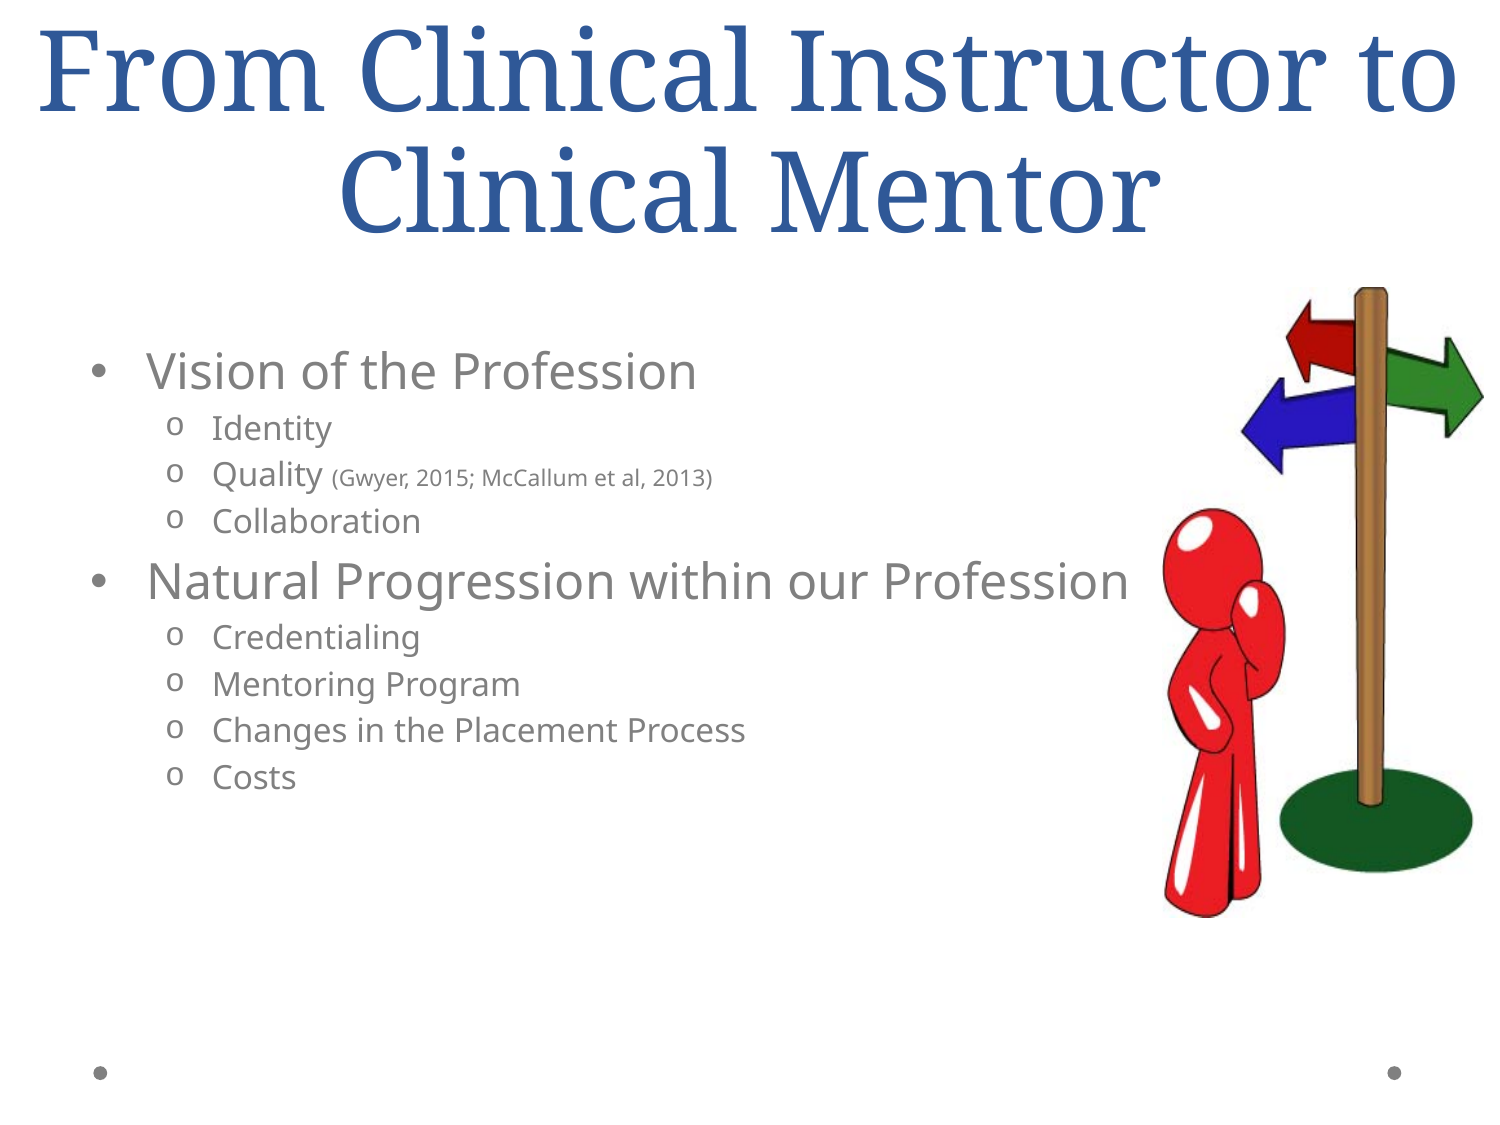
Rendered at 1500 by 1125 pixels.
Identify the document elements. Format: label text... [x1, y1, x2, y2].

title From Clinical Instructor to Clinical Mentor [0, 0, 1500, 263]
picture [1162, 287, 1484, 918]
list Vision of the Profession Identity Quality (Gwyer, 2015; McCallum et al, 2013) Collaboration Natural Progression within our Profession Credentialing Mentoring Program Changes in the Placement Process Costs [75, 332, 1425, 1075]
